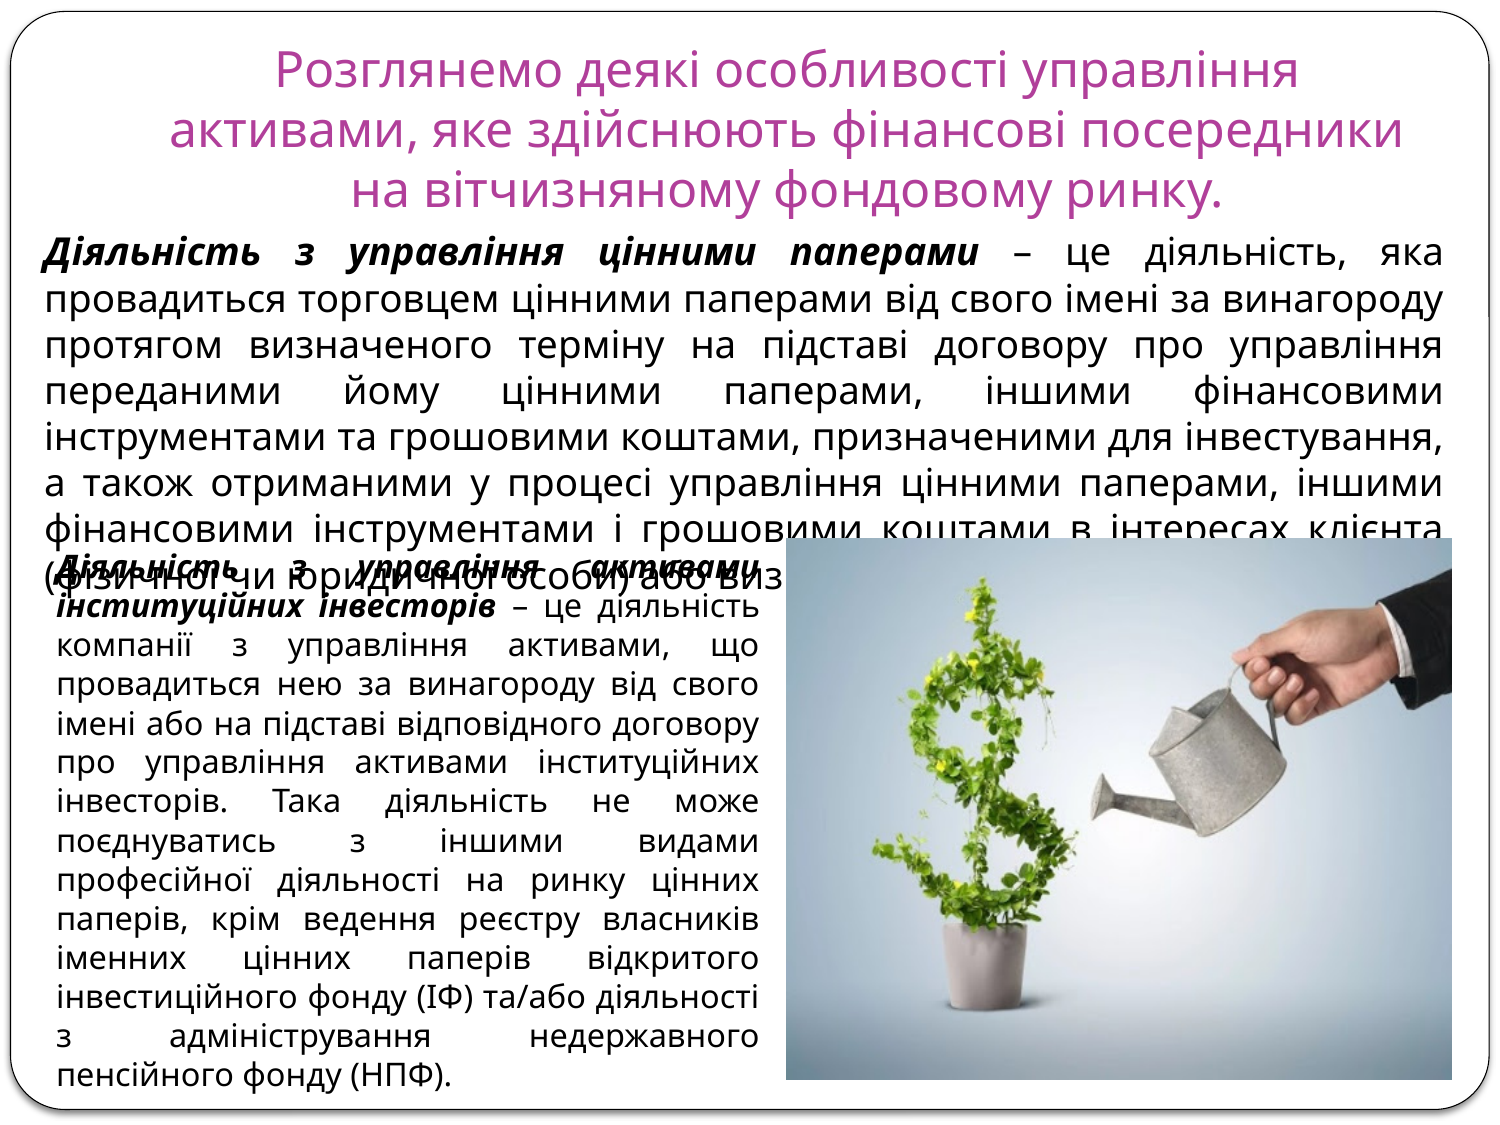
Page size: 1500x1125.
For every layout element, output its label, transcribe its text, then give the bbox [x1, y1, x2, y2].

list Діяльність з управління цінними паперами – це діяльність, яка провадиться торговцем цінними паперами від свого імені за винагороду протягом визначеного терміну на підставі договору про управління переданими йому цінними паперами, іншими фінансовими інструментами та грошовими коштами, призначеними для інвестування, а також отриманими у процесі управління цінними паперами, іншими фінансовими інструментами і грошовими коштами в інтересах клієнта (фізичної чи юридичної особи) або визначених ним третіх осіб. [29, 219, 1459, 616]
list Діяльність з управління активами інституційних інвесторів – це діяльність компанії з управління активами, що провадиться нею за винагороду від свого імені або на підставі відповідного договору про управління активами інституційних інвесторів. Така діяльність не може поєднуватись з іншими видами професійної діяльності на ринку цінних паперів, крім ведення реєстру власників іменних цінних паперів відкритого інвестиційного фонду (ІФ) та/або діяльності з адміністрування недержавного пенсійного фонду (НПФ). [41, 538, 776, 1106]
title Розглянемо деякі особливості управління активами, яке здійснюють фінансові посередники на вітчизняному фондовому ринку. [150, 45, 1425, 219]
picture [785, 538, 1452, 1080]
